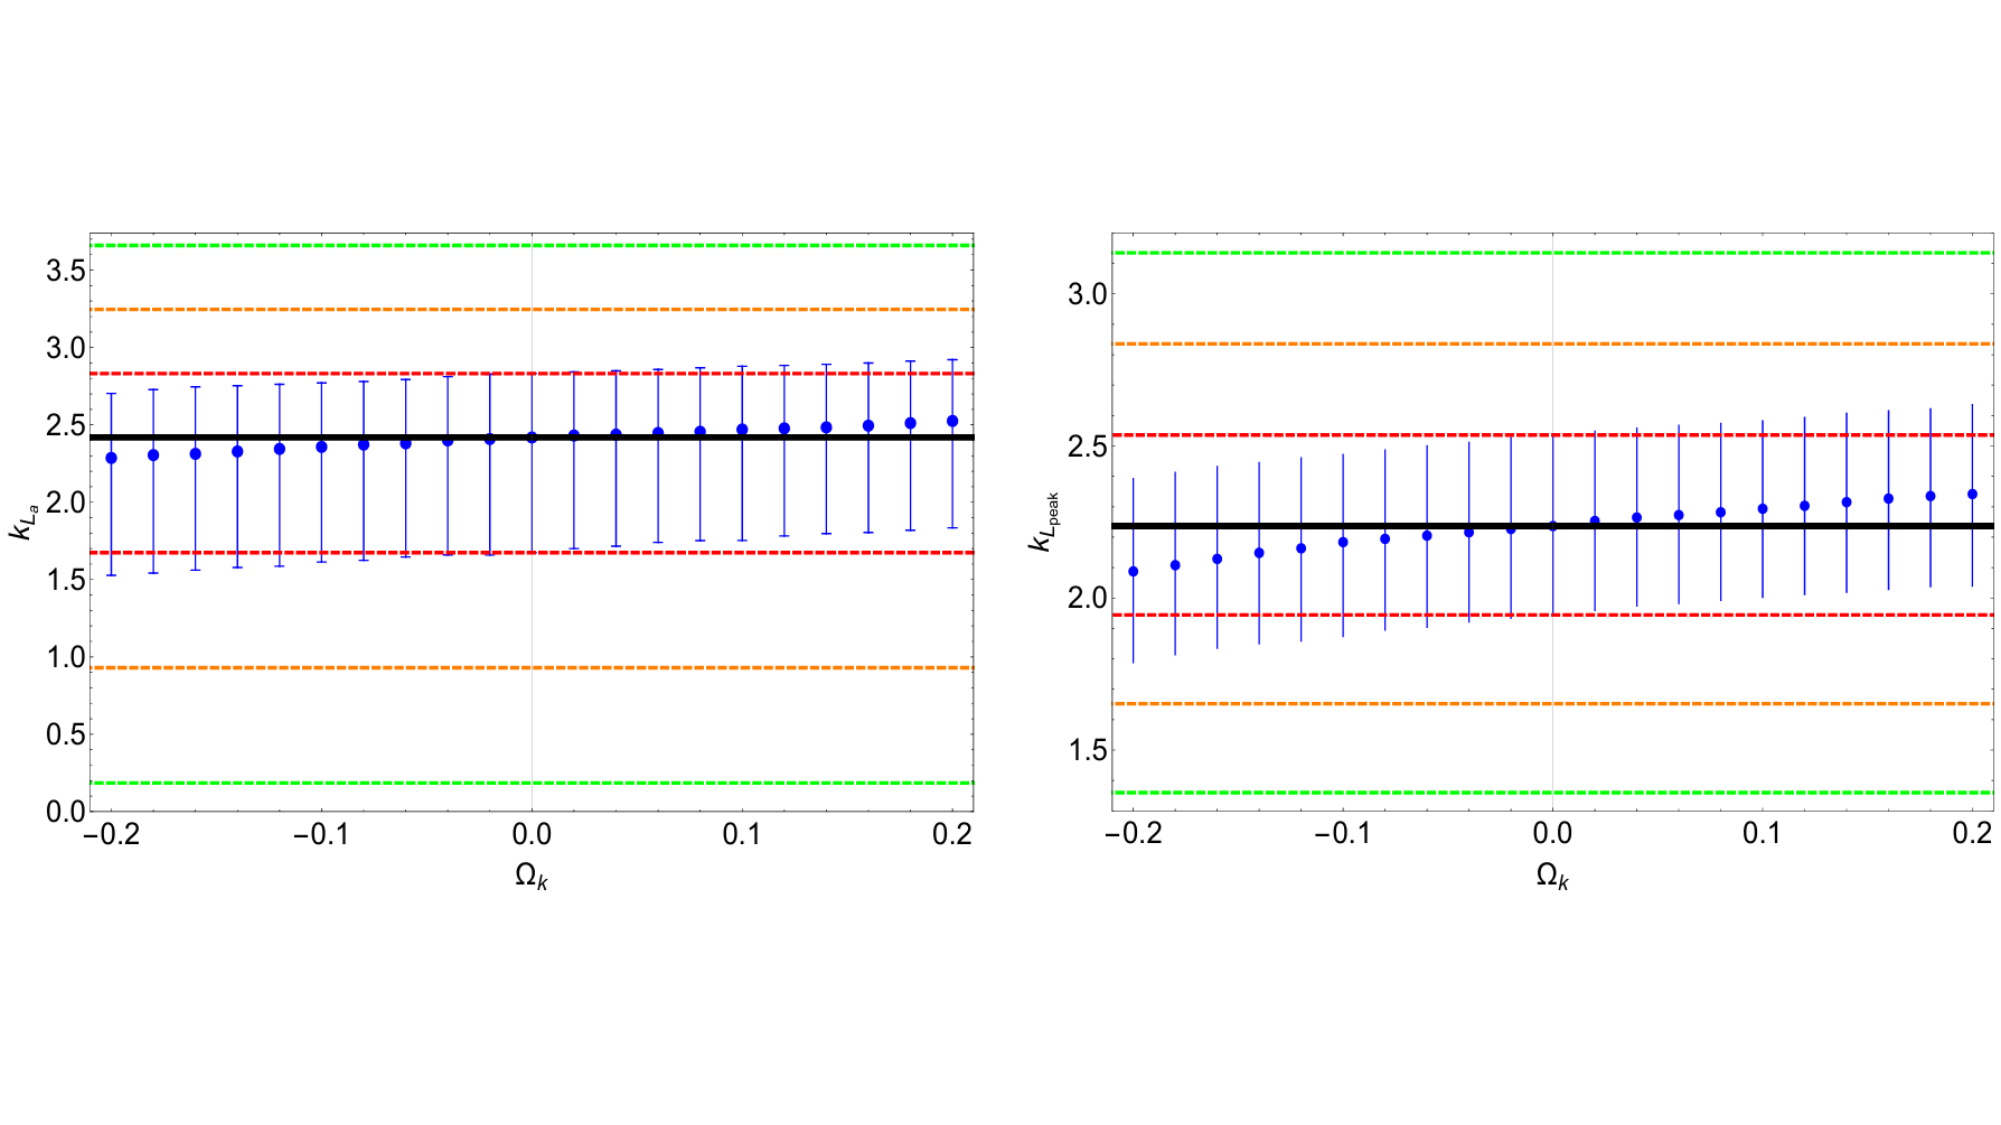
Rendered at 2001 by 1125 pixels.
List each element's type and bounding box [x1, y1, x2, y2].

picture [0, 226, 2000, 899]
